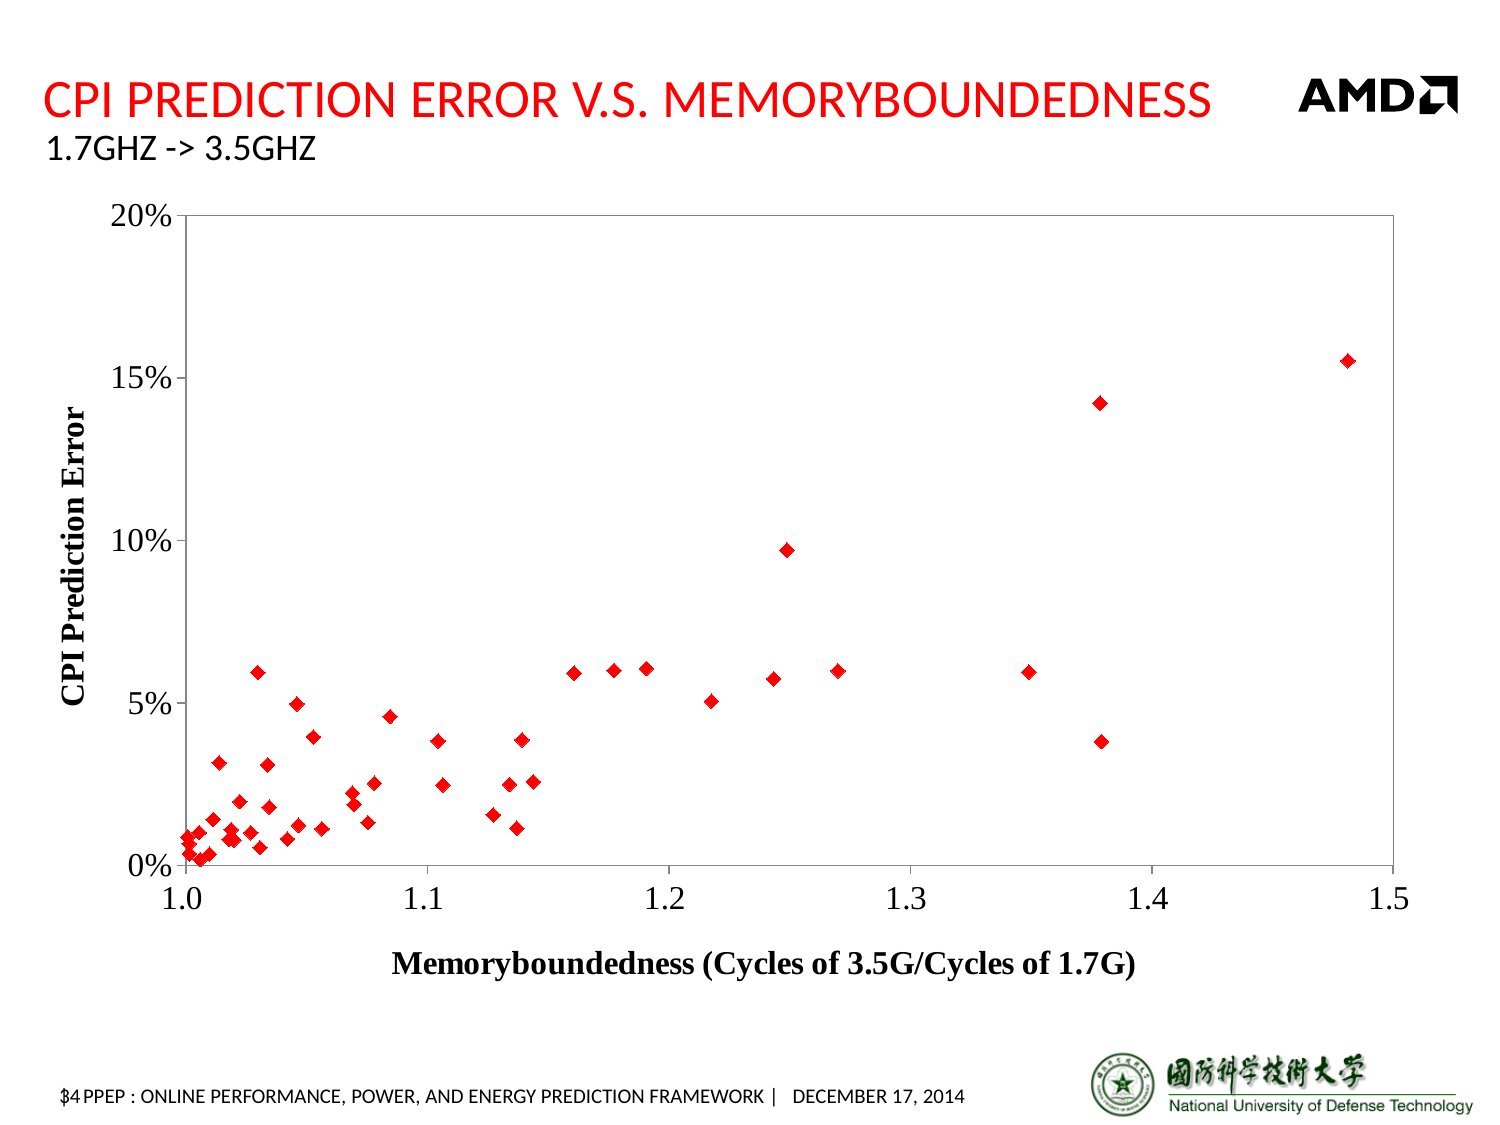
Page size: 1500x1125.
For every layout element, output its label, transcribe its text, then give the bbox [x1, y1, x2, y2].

title CPI Prediction Error V.S. memoryboundedness [43, 50, 1304, 129]
list 1.7GHz -> 3.5GHz [45, 123, 1305, 168]
picture [1075, 1042, 1500, 1125]
chart [43, 170, 1446, 1010]
